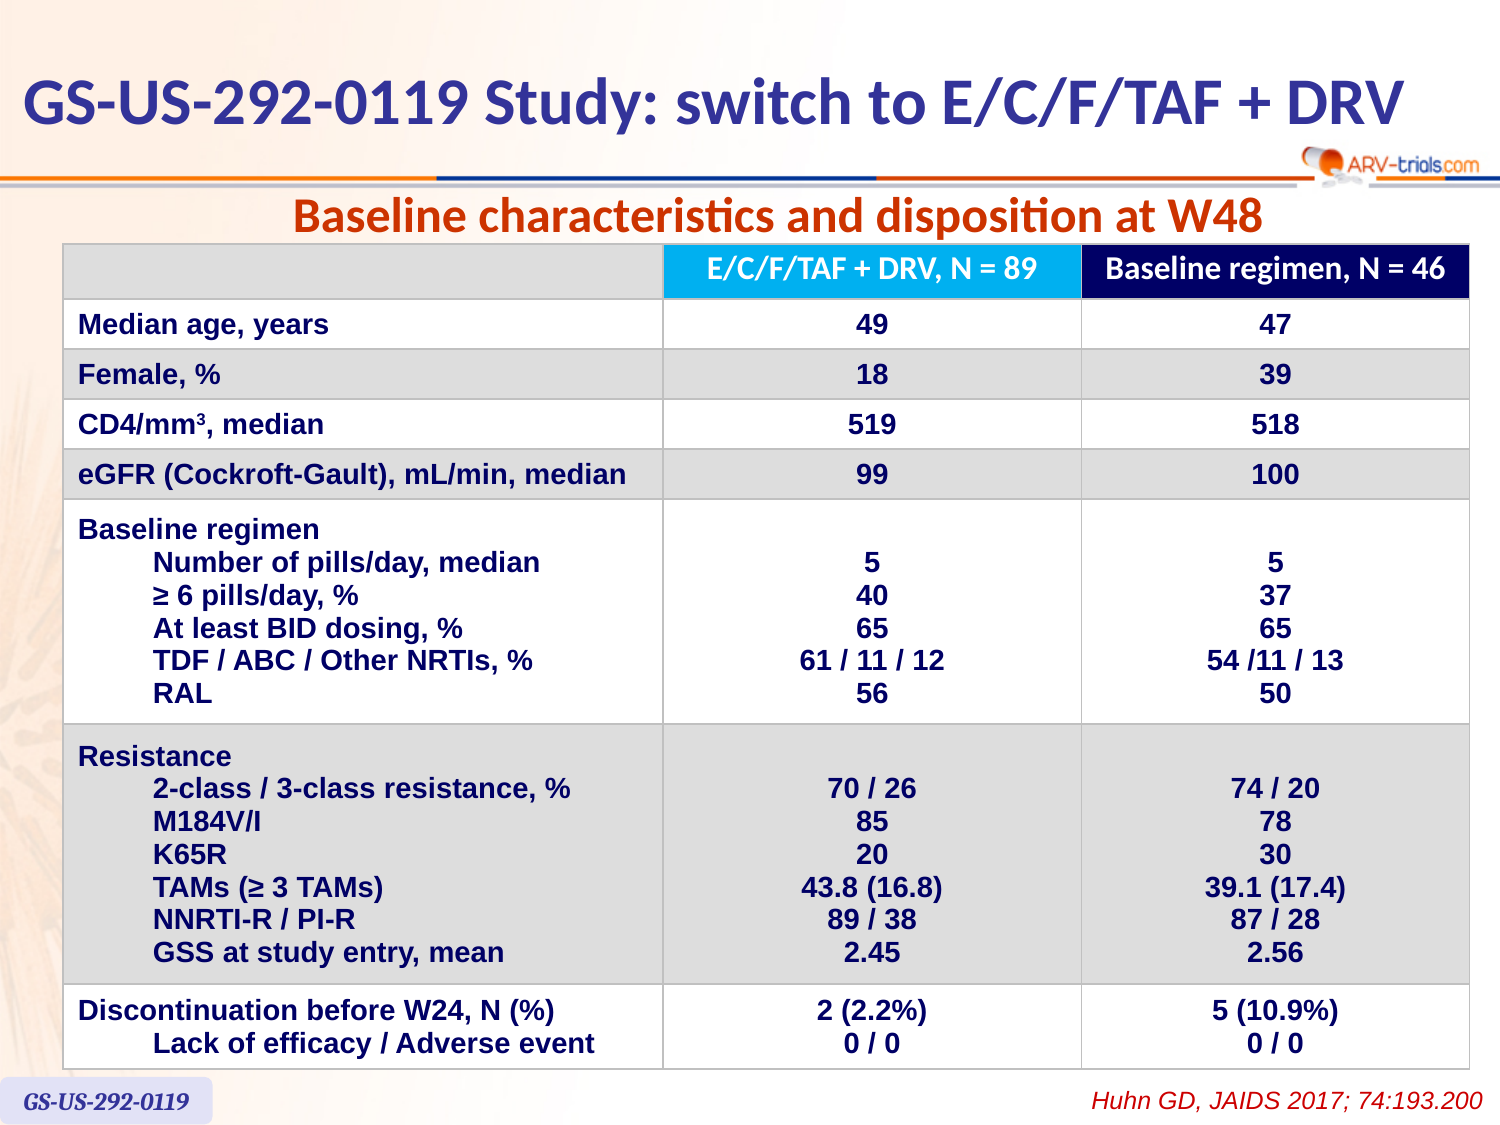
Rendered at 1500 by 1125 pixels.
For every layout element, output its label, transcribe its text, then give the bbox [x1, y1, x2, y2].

table_header E/C/F/TAF + DRV, N = 89 [664, 245, 1081, 298]
table_cell Resistance 2-class / 3-class resistance, % M184V/I K65R TAMs (≥ 3 TAMs) NNRTI-R / PI-R GSS at study entry, mean [64, 725, 662, 983]
table_cell 74 / 20 78 30 39.1 (17.4) 87 / 28 2.56 [1082, 725, 1469, 983]
table_cell 18 [664, 350, 1081, 398]
text_box Baseline characteristics and disposition at W48 [262, 203, 1294, 243]
table_cell 5 40 65 61 / 11 / 12 56 [664, 500, 1081, 723]
table_cell Discontinuation before W24, N (%) Lack of efficacy / Adverse event [64, 985, 662, 1068]
table_cell 519 [664, 400, 1081, 448]
text_box Huhn GD, JAIDS 2017; 74:193.200 [821, 1076, 1499, 1122]
table_cell Female, % [64, 350, 662, 398]
table_header Baseline regimen, N = 46 [1082, 245, 1469, 298]
table_cell 518 [1082, 400, 1469, 448]
table_cell 99 [664, 450, 1081, 498]
table_cell eGFR (Cockroft-Gault), mL/min, median [64, 450, 662, 498]
text_box GS-US-292-0119 Study: switch to E/C/F/TAF + DRV [8, 7, 1493, 189]
table_cell CD4/mm3, median [64, 400, 662, 448]
table_header [64, 245, 662, 298]
table_cell 2 (2.2%) 0 / 0 [664, 985, 1081, 1068]
table_cell 49 [664, 300, 1081, 348]
table_cell Median age, years [64, 300, 662, 348]
table_cell 5 (10.9%) 0 / 0 [1082, 985, 1469, 1068]
table_cell Baseline regimen Number of pills/day, median ≥ 6 pills/day, % At least BID dosing, % TDF / ABC / Other NRTIs, % RAL [64, 500, 662, 723]
table_cell 70 / 26 85 20 43.8 (16.8) 89 / 38 2.45 [664, 725, 1081, 983]
table_cell 5 37 65 54 /11 / 13 50 [1082, 500, 1469, 723]
table_cell 39 [1082, 350, 1469, 398]
text_box GS-US-292-0119 [0, 1076, 213, 1125]
table_cell 100 [1082, 450, 1469, 498]
table_cell 47 [1082, 300, 1469, 348]
picture [0, 0, 1500, 1125]
